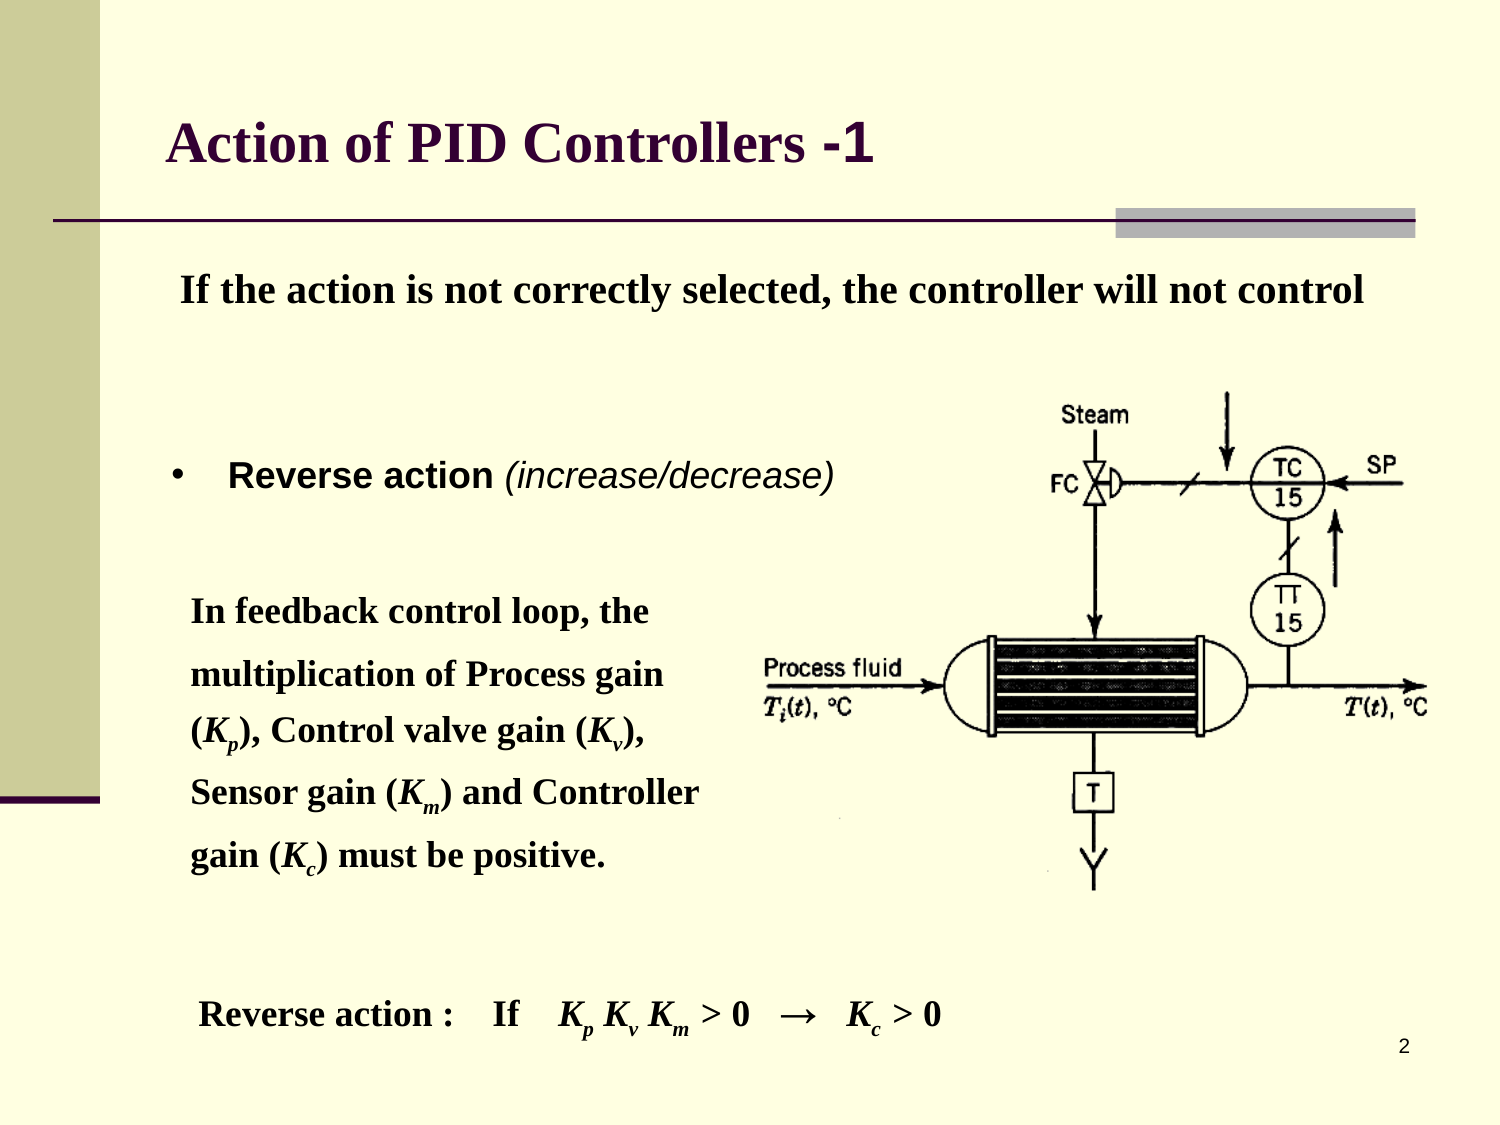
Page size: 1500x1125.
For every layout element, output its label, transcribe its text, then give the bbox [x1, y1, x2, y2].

picture [749, 386, 1454, 899]
text_box If the action is not correctly selected, the controller will not control [152, 246, 1418, 353]
slide_number 2 [1112, 1024, 1426, 1101]
text_box In feedback control loop, the multiplication of Process gain (Kp), Control valve gain (Kv), Sensor gain (Km) and Controller gain (Kc) must be positive. [175, 561, 750, 934]
text_box Reverse action (increase/decrease) [156, 443, 744, 503]
title 1- Action of PID Controllers [149, 45, 1426, 234]
text_box Reverse action : If Kp Kv Km > 0 → Kc > 0 [183, 960, 976, 1048]
